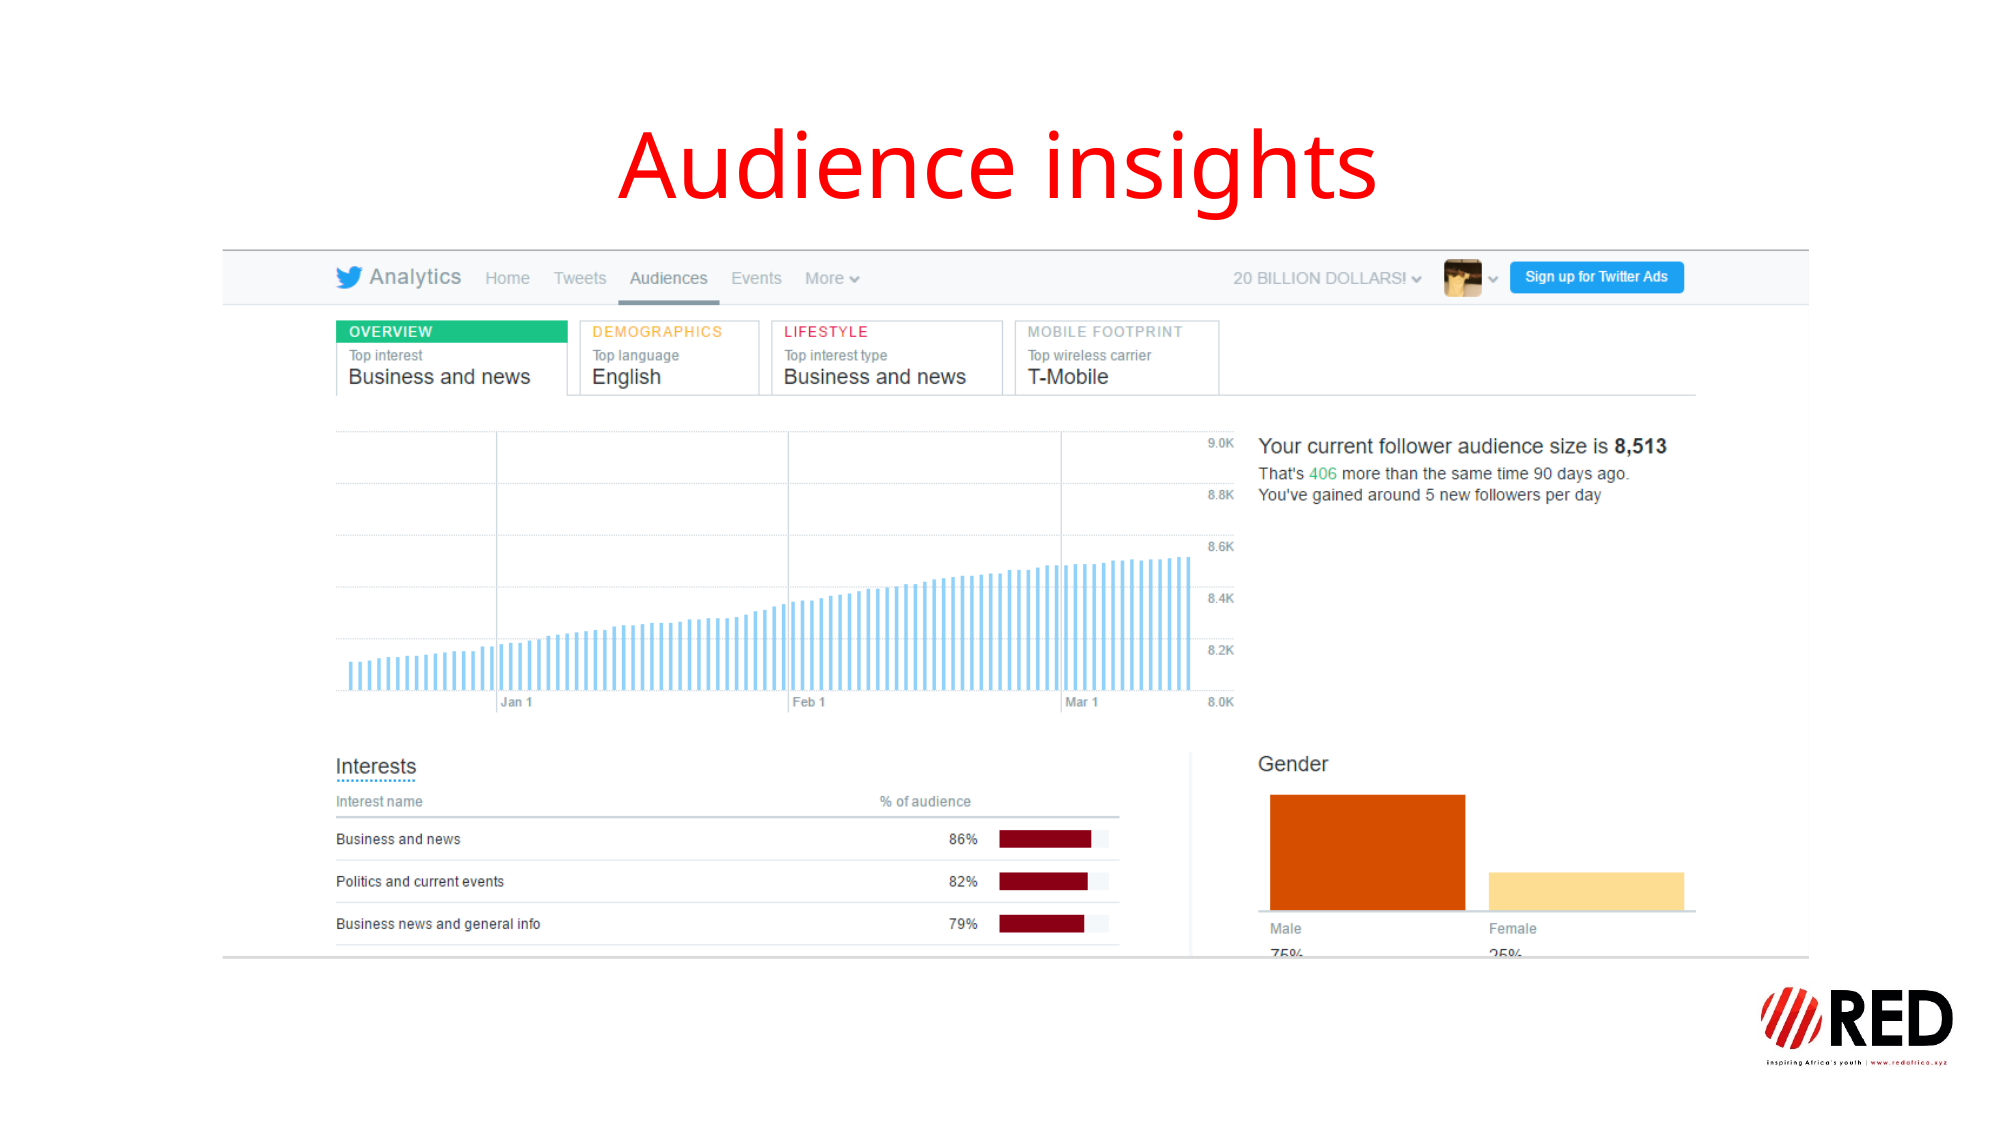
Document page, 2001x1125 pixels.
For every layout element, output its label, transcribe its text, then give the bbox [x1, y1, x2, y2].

picture [1713, 925, 2000, 1125]
title Audience insights [137, 59, 1863, 278]
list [222, 249, 1809, 959]
